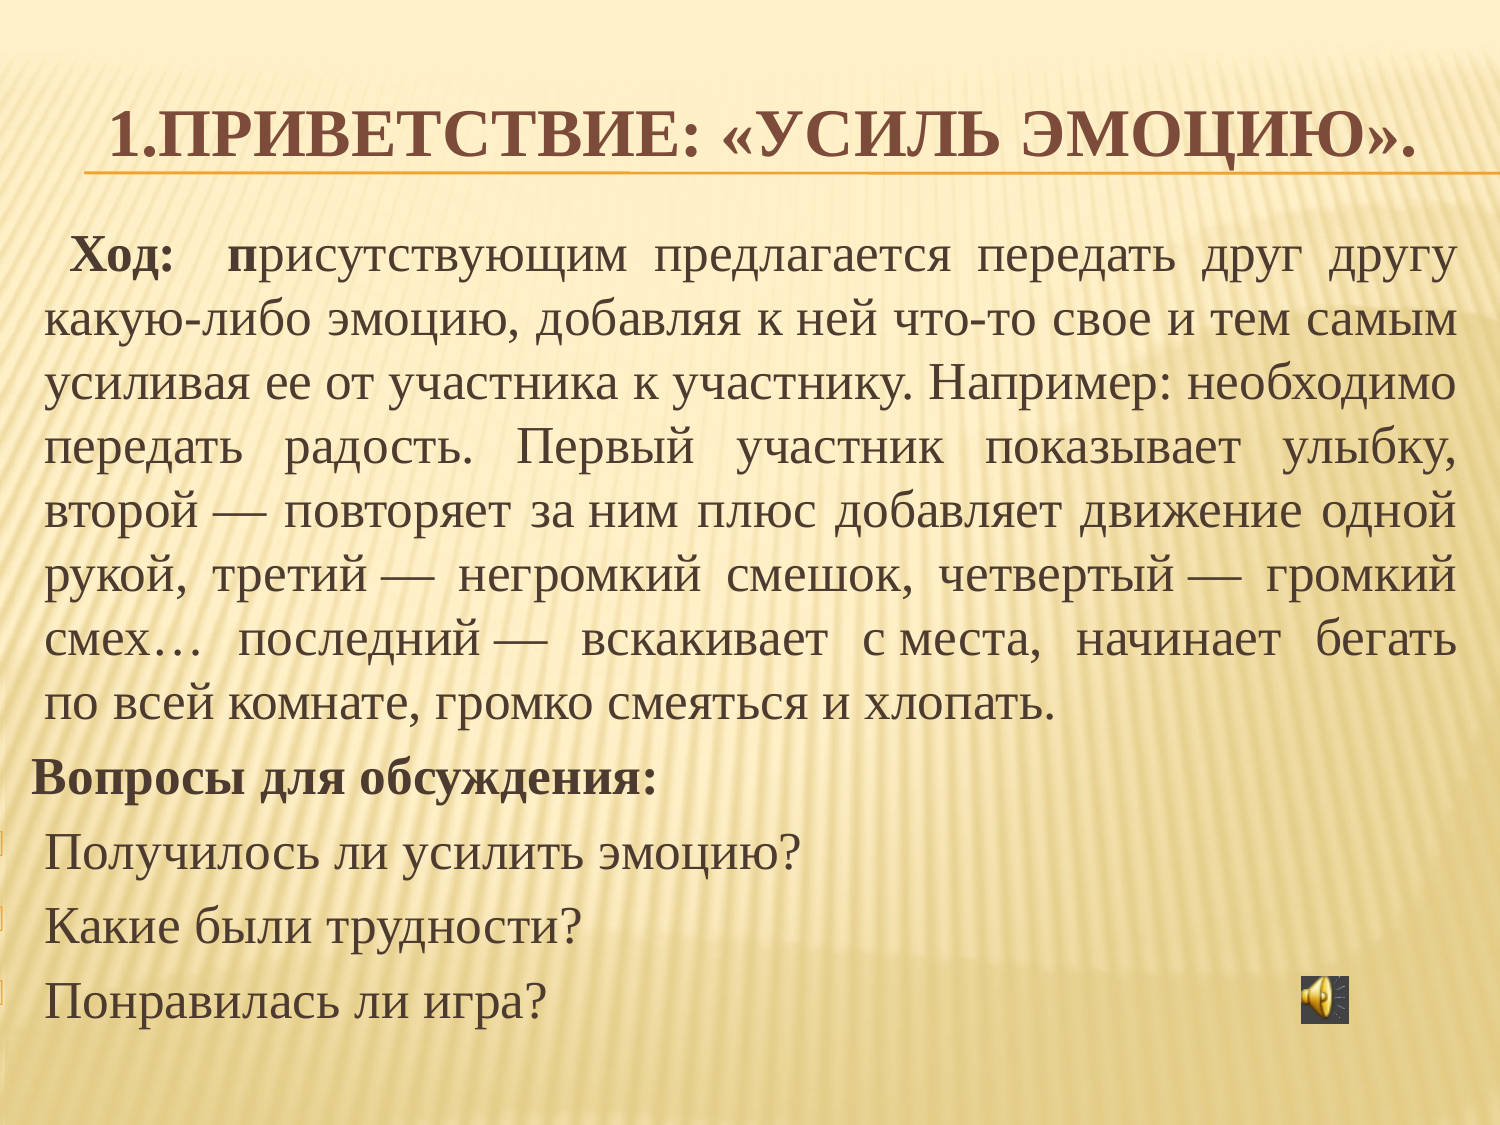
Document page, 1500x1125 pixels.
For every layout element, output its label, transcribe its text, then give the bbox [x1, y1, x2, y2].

list Ход: присутствующим предлагается передать друг другу какую-либо эмоцию, добавляя к ней что-то свое и тем самым усиливая ее от участника к участнику. Например: необходимо передать радость. Первый участник показывает улыбку, второй — повторяет за ним плюс добавляет движение одной рукой, третий — негромкий смешок, четвертый — громкий смех… последний — вскакивает с места, начинает бегать по всей комнате, громко смеяться и хлопать. Вопросы для обсуждения: Получилось ли усилить эмоцию? Какие были трудности? Понравилась ли игра? [0, 210, 1475, 1090]
title 1.Приветствие: «Усиль эмоцию». [50, 46, 1475, 210]
picture [1299, 974, 1351, 1026]
